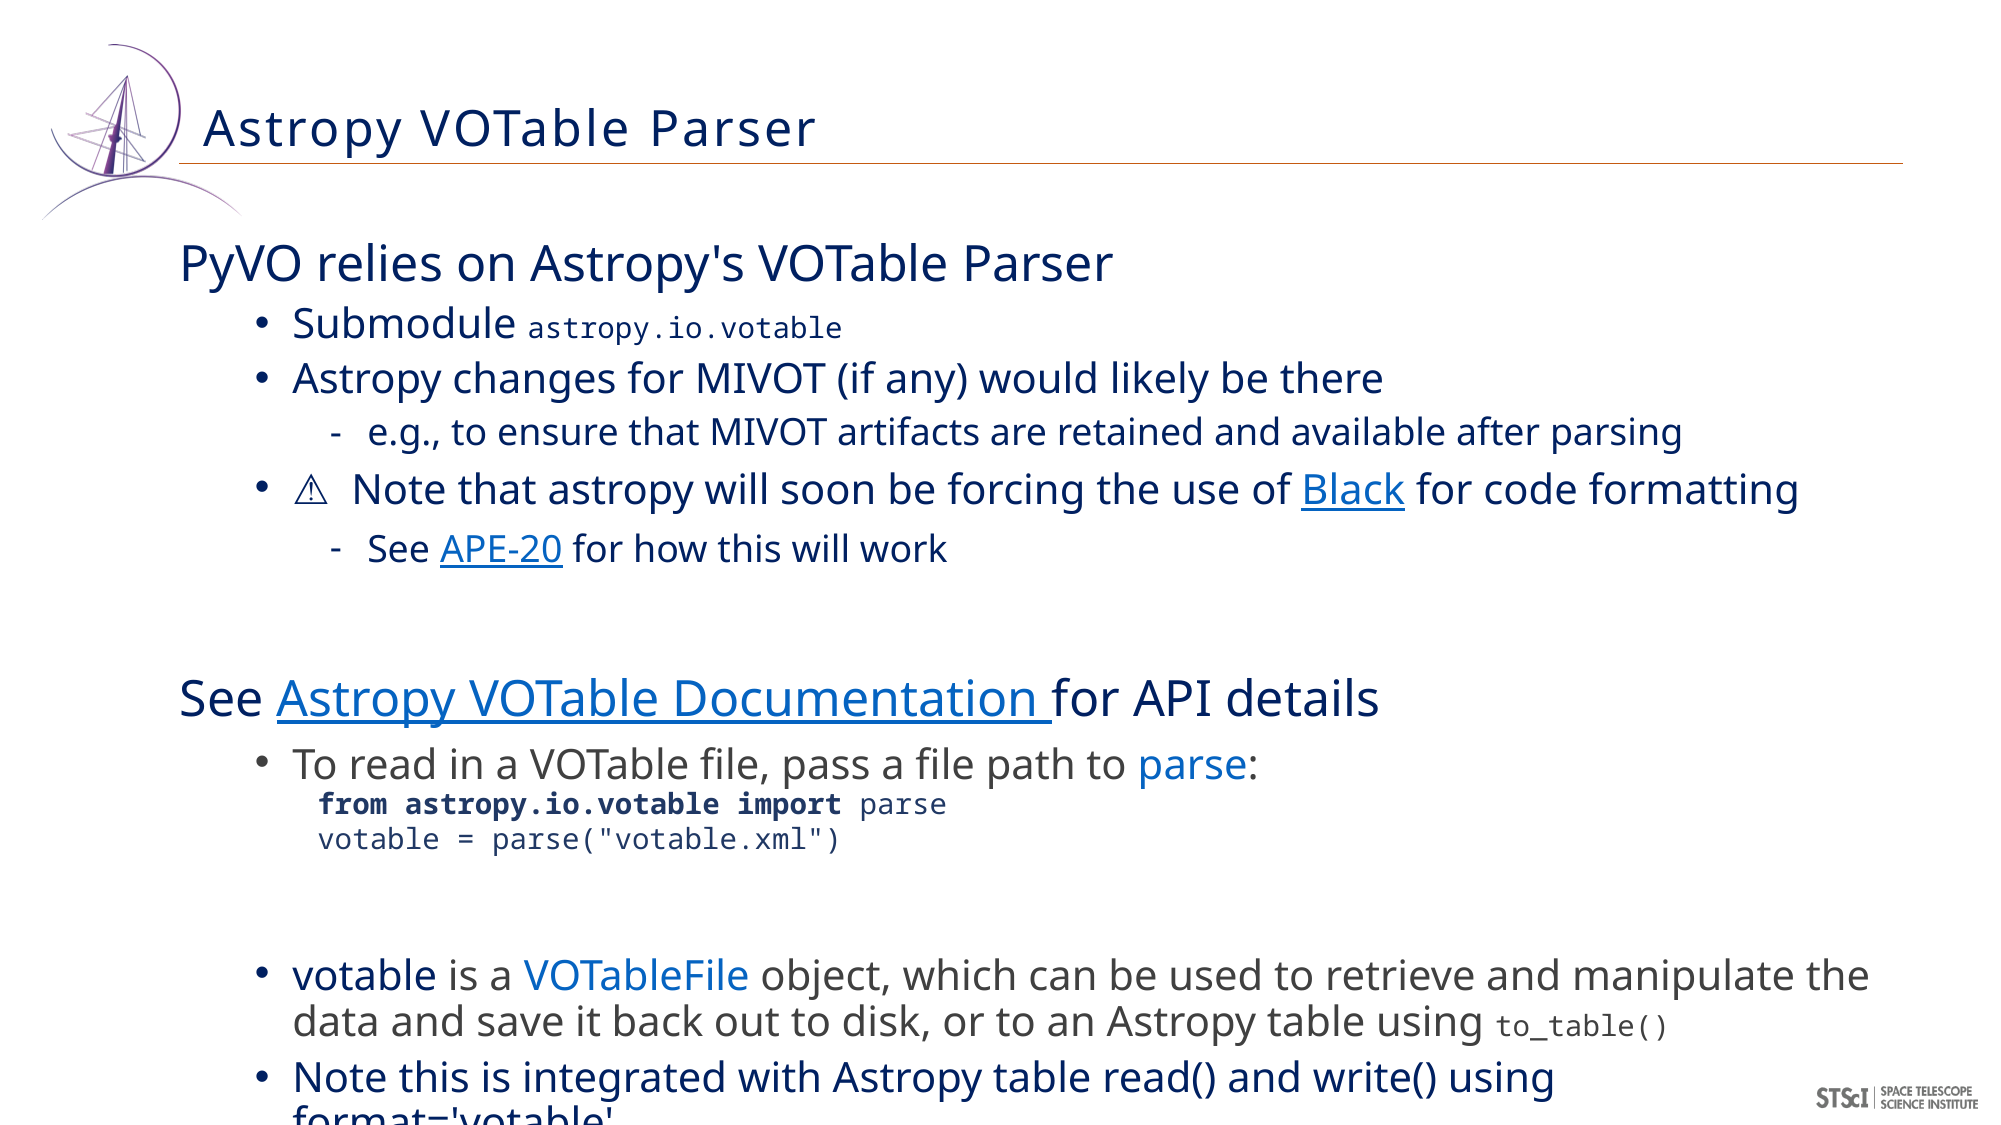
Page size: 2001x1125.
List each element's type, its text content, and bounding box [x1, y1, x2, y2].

picture [1816, 1086, 1978, 1109]
title Astropy VOTable Parser [188, 96, 1903, 199]
text_box from astropy.io.votable import parse votable = parse("votable.xml") [302, 778, 980, 863]
list PyVO relies on Astropy's VOTable Parser Submodule astropy.io.votable Astropy changes for MIVOT (if any) would likely be there e.g., to ensure that MIVOT artifacts are retained and available after parsing ⚠️ Note that astropy will soon be forcing the use of Black for code formatting See APE-20 for how this will work See Astropy VOTable Documentation for API details To read in a VOTable file, pass a file path to parse: votable is a VOTableFile object, which can be used to retrieve and manipulate the data and save it back out to disk, or to an Astropy table using to_table() Note this is integrated with Astropy table read() and write() using format='votable' [165, 230, 1904, 1046]
picture [42, 44, 242, 220]
